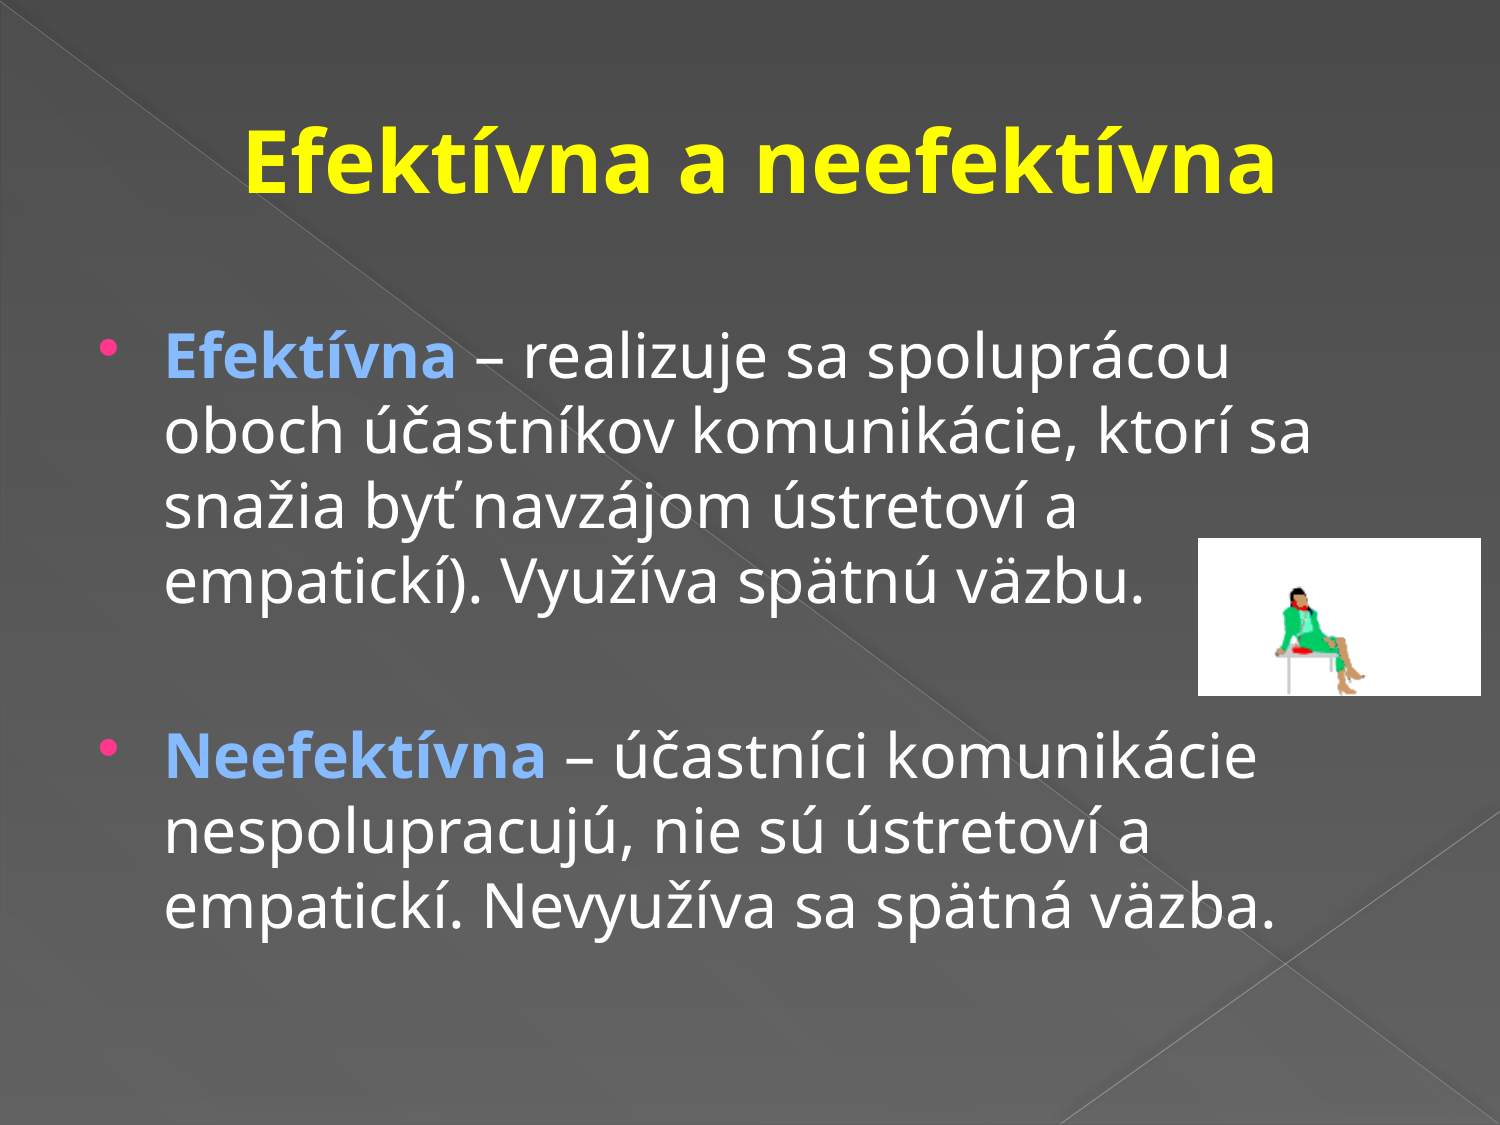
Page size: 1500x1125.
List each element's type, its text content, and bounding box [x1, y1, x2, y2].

list Efektívna – realizuje sa spoluprácou oboch účastníkov komunikácie, ktorí sa snažia byť navzájom ústretoví a empatickí). Využíva spätnú väzbu. Neefektívna – účastníci komunikácie nespolupracujú, nie sú ústretoví a empatickí. Nevyužíva sa spätná väzba. [75, 308, 1425, 1059]
title Efektívna a neefektívna [147, 43, 1425, 274]
picture [1198, 538, 1481, 696]
